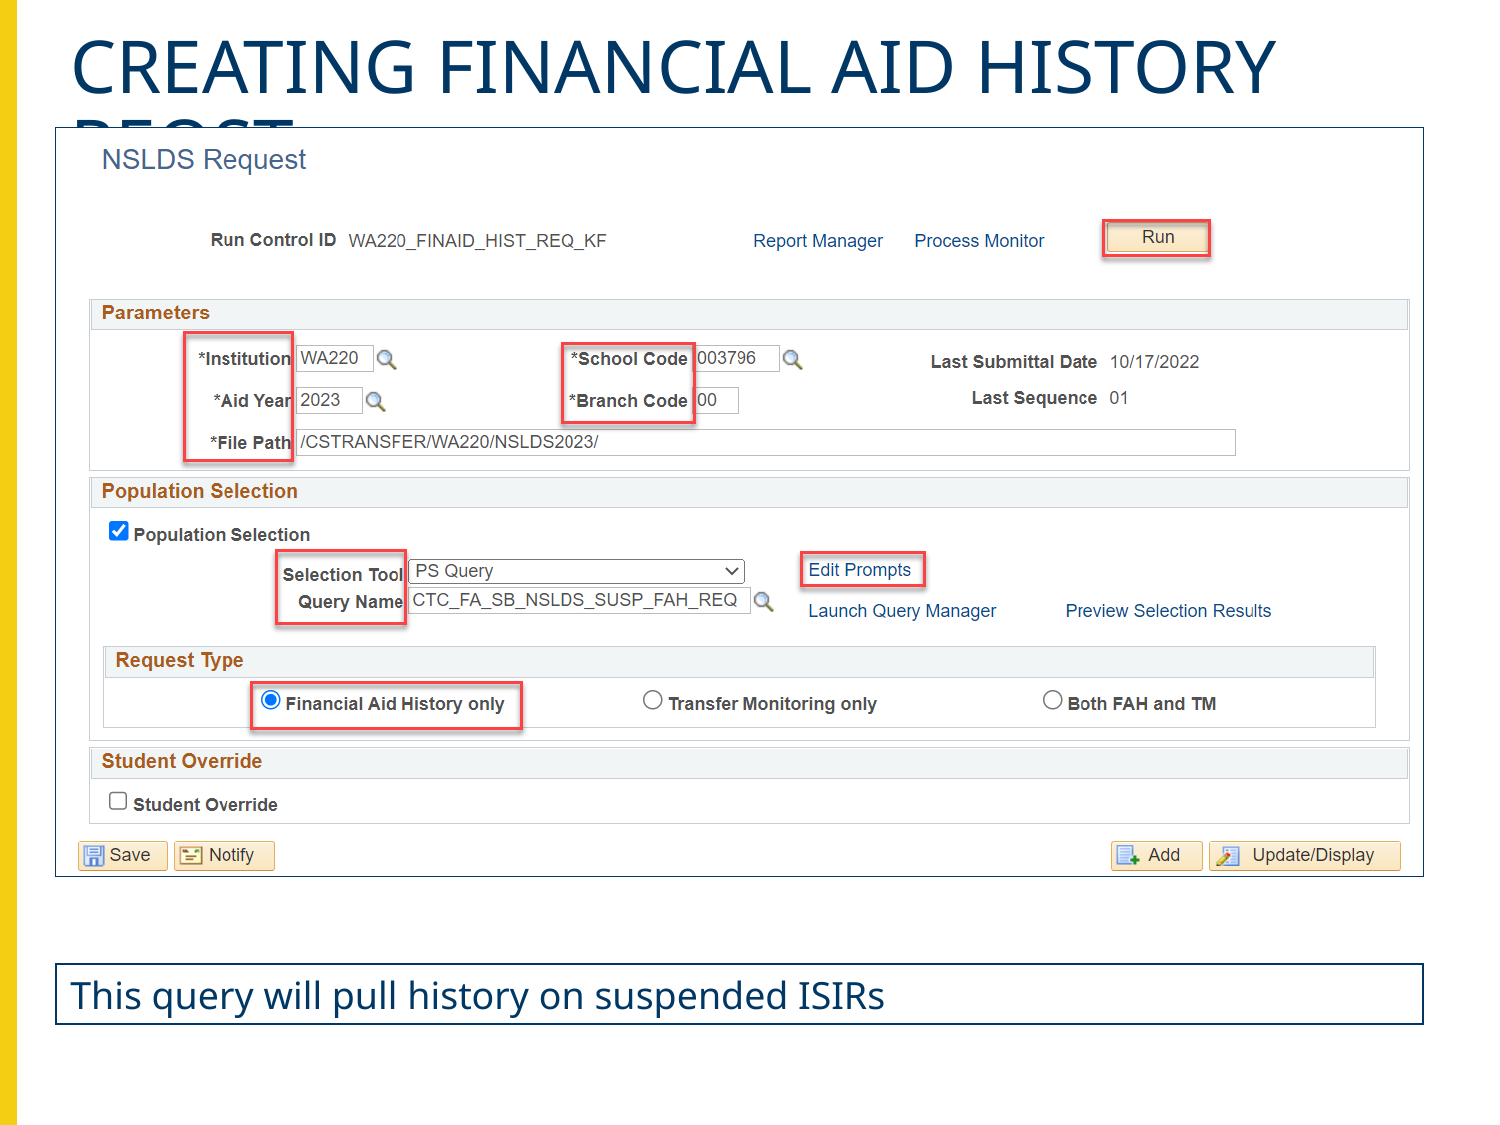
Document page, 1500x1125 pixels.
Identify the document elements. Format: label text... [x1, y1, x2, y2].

text_box This query will pull history on suspended ISIRs [55, 963, 1424, 1025]
title Creating financial aid history reqst [55, 23, 1448, 143]
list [55, 127, 1424, 877]
